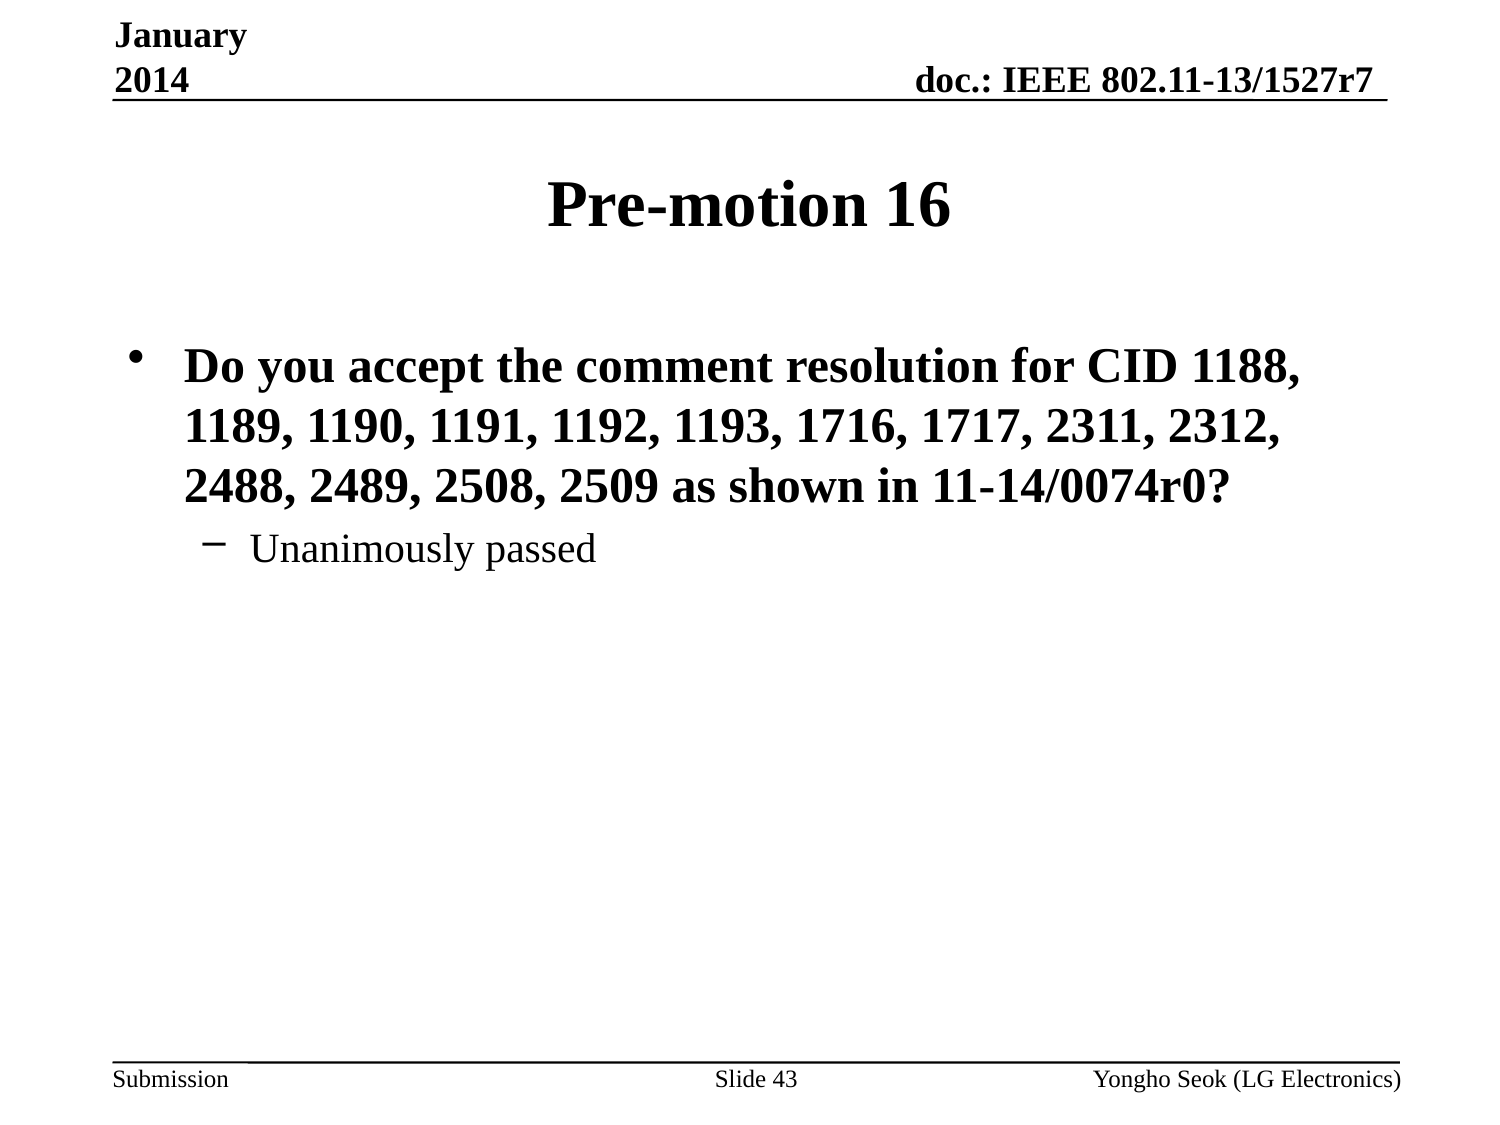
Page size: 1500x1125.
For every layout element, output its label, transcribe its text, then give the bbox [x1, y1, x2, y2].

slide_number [114, 54, 333, 101]
list Do you accept the comment resolution for CID 1188, 1189, 1190, 1191, 1192, 1193, 1716, 1717, 2311, 2312, 2488, 2489, 2508, 2509 as shown in 11-14/0074r0? Unanimously passed [112, 324, 1388, 1001]
title Pre-motion 16 [112, 112, 1388, 288]
slide_number Slide 43 [712, 1061, 800, 1093]
footer Yongho Seok (LG Electronics) [1088, 1061, 1402, 1093]
